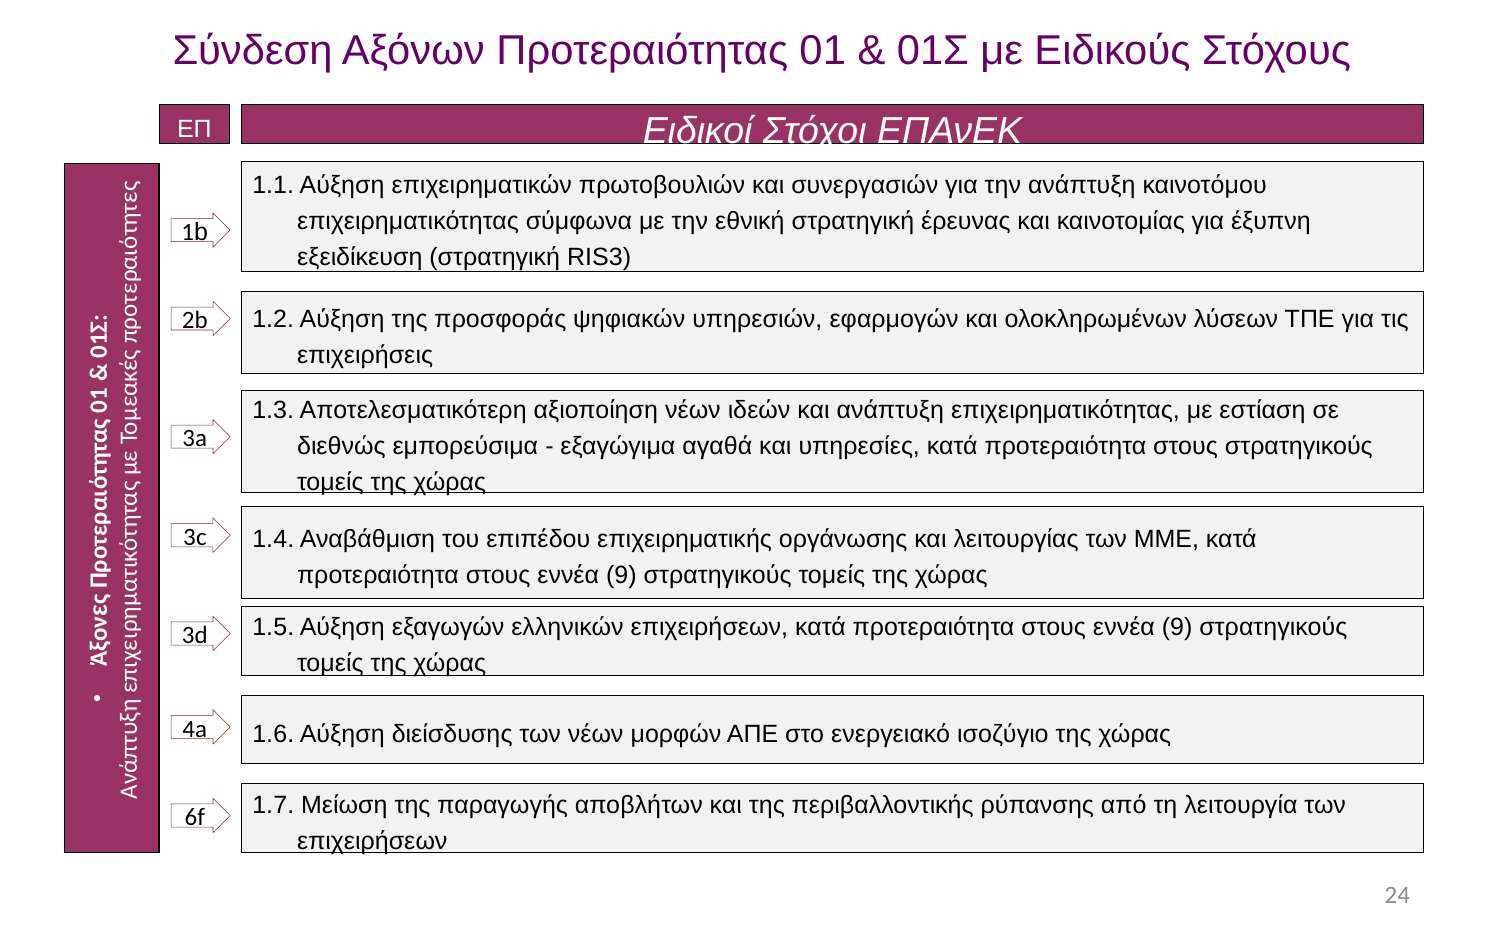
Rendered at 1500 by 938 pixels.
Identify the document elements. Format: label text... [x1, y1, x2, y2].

text_box 1.7. Μείωση της παραγωγής αποβλήτων και της περιβαλλοντικής ρύπανσης από τη λειτουργία των επιχειρήσεων [241, 783, 1424, 853]
text_box Ειδικοί Στόχοι ΕΠΑνΕΚ [241, 104, 1424, 144]
text_box 3d [168, 614, 233, 653]
text_box 3a [168, 417, 233, 456]
text_box 1.4. Αναβάθμιση του επιπέδου επιχειρηματικής οργάνωσης και λειτουργίας των ΜΜΕ, κατά προτεραιότητα στους εννέα (9) στρατηγικούς τομείς της χώρας [241, 506, 1424, 599]
text_box ΕΠ [159, 104, 230, 144]
text_box Άξονες Προτεραιότητας 01 & 01Σ: Ανάπτυξη επιχειρηματικότητας με Τομεακές προτεραιότητες [64, 163, 159, 853]
text_box 1.5. Αύξηση εξαγωγών ελληνικών επιχειρήσεων, κατά προτεραιότητα στους εννέα (9) στρατηγικούς τομείς της χώρας [241, 606, 1424, 676]
text_box 3c [168, 515, 233, 555]
text_box 1.3. Αποτελεσματικότερη αξιοποίηση νέων ιδεών και ανάπτυξη επιχειρηματικότητας, με εστίαση σε διεθνώς εμπορεύσιμα - εξαγώγιμα αγαθά και υπηρεσίες, κατά προτεραιότητα στους στρατηγικούς τομείς της χώρας [241, 390, 1424, 493]
text_box 1.6. Αύξηση διείσδυσης των νέων μορφών ΑΠΕ στο ενεργειακό ισοζύγιο της χώρας [241, 695, 1424, 764]
text_box 1b [168, 211, 233, 250]
text_box 1.2. Αύξηση της προσφοράς ψηφιακών υπηρεσιών, εφαρμογών και ολοκληρωμένων λύσεων ΤΠΕ για τις επιχειρήσεις [241, 291, 1424, 374]
text_box 6f [168, 796, 233, 835]
text_box 1.1. Αύξηση επιχειρηματικών πρωτοβουλιών και συνεργασιών για την ανάπτυξη καινοτόμου επιχειρηματικότητας σύμφωνα με την εθνική στρατηγική έρευνας και καινοτομίας για έξυπνη εξειδίκευση (στρατηγική RIS3) [241, 161, 1424, 272]
text_box 2b [168, 299, 233, 338]
text_box 4a [168, 707, 233, 747]
title Σύνδεση Αξόνων Προτεραιότητας 01 & 01Σ με Ειδικούς Στόχους [64, 22, 1460, 86]
slide_number 24 [1074, 868, 1425, 919]
